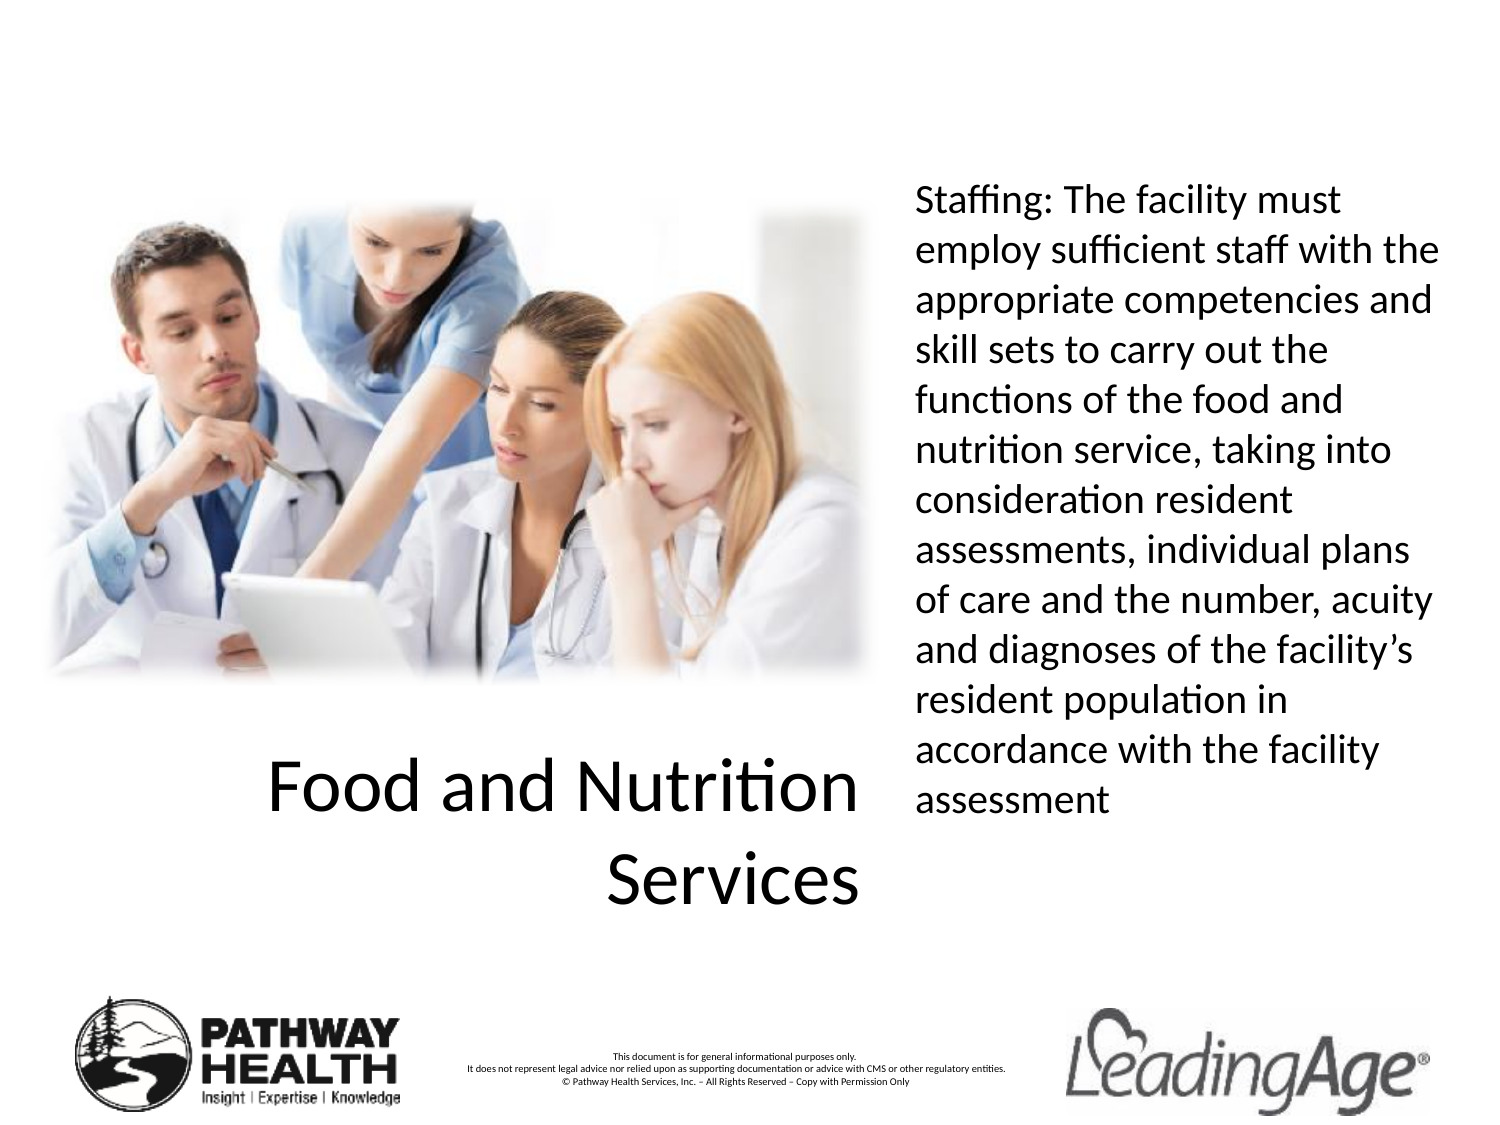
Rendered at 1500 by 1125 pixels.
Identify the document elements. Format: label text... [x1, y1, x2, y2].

picture [1066, 1008, 1430, 1116]
picture [75, 995, 400, 1112]
list Staffing: The facility must employ sufficient staff with the appropriate competencies and skill sets to carry out the functions of the food and nutrition service, taking into consideration resident assessments, individual plans of care and the number, acuity and diagnoses of the facility’s resident population in accordance with the facility assessment [900, 87, 1466, 907]
title Food and Nutrition Services [64, 727, 876, 928]
picture [40, 197, 879, 686]
